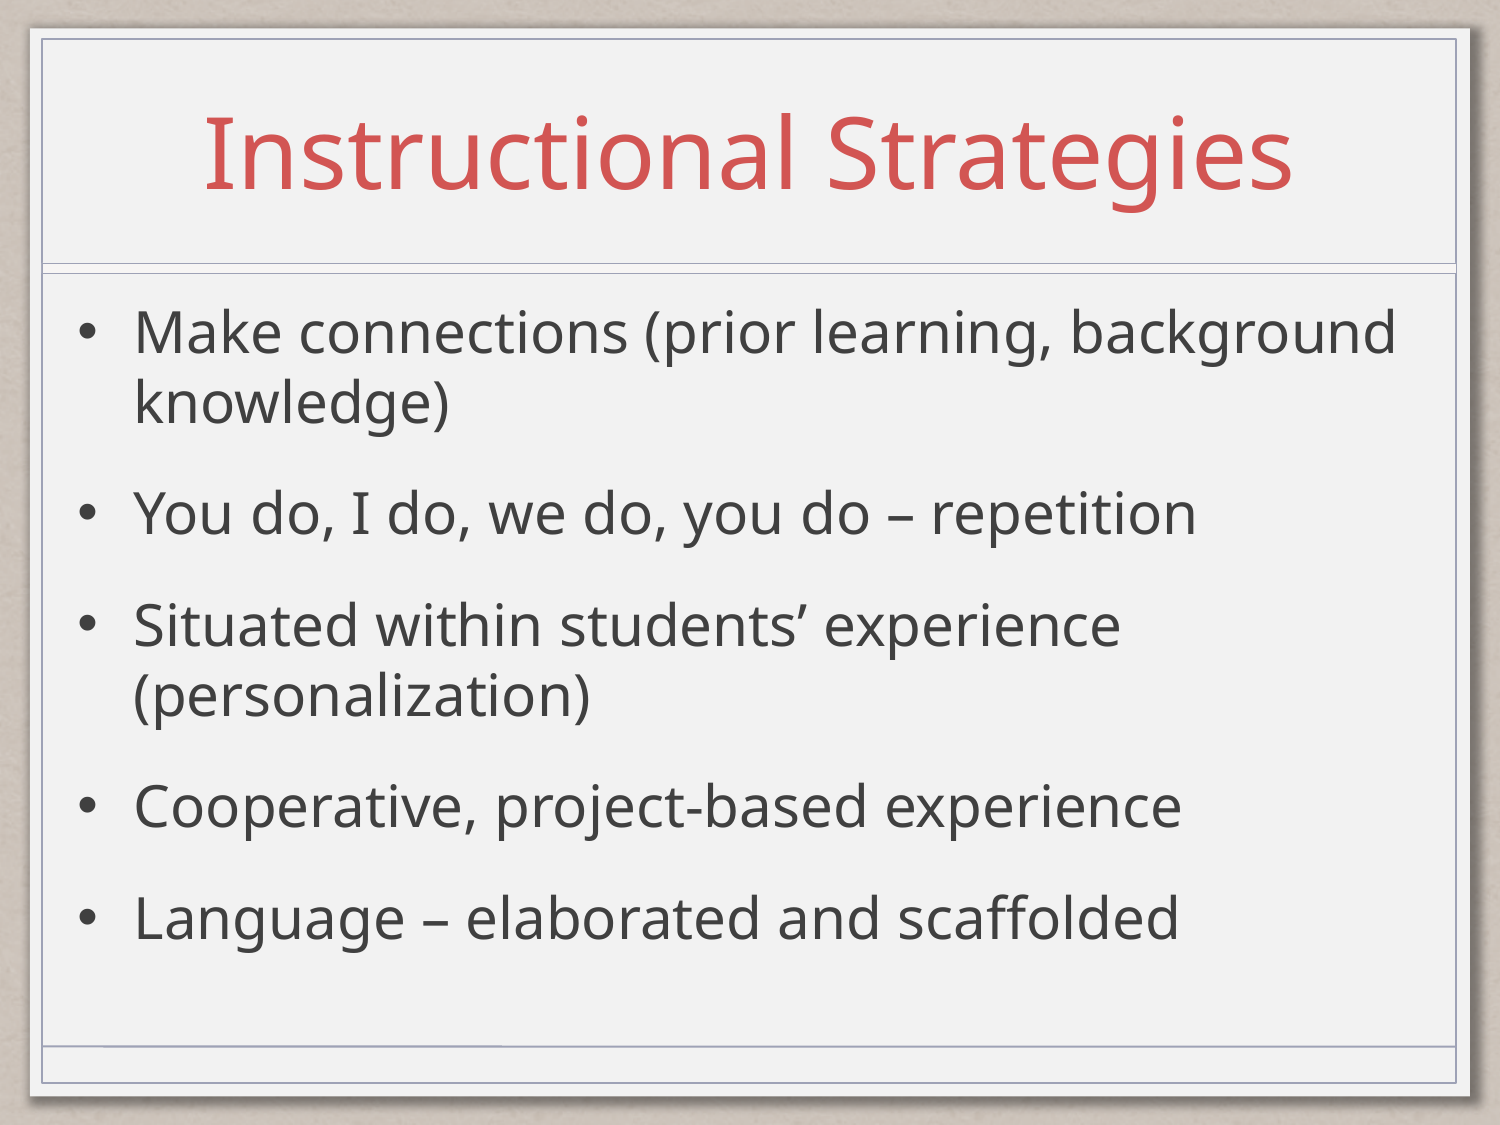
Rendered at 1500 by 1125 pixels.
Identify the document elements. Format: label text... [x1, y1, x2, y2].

title Instructional Strategies [147, 40, 1353, 260]
list Make connections (prior learning, background knowledge) You do, I do, we do, you do – repetition Situated within students’ experience (personalization) Cooperative, project-based experience Language – elaborated and scaffolded [62, 287, 1450, 1050]
